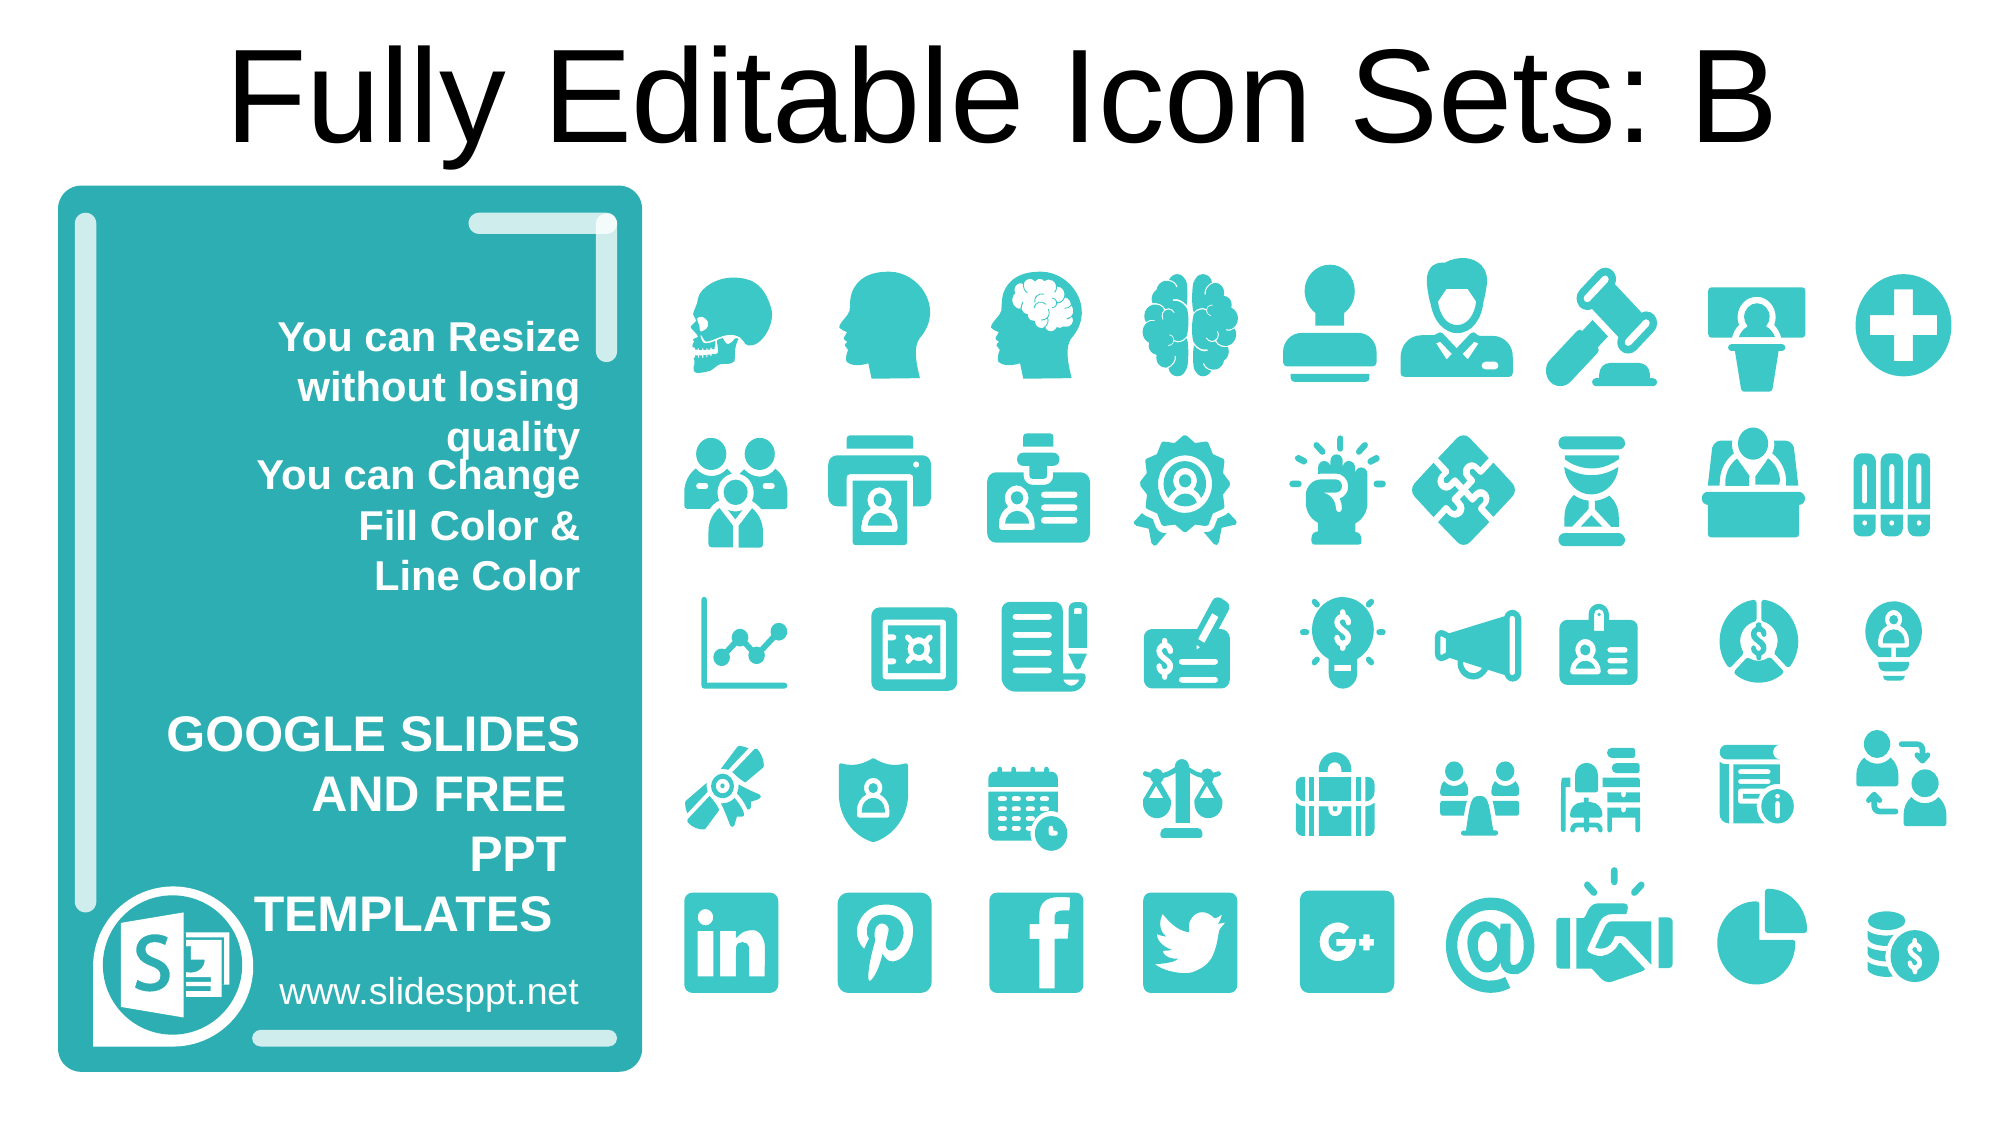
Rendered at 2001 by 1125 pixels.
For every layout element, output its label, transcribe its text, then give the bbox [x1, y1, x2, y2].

text_box [1444, 896, 1536, 994]
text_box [1719, 599, 1799, 683]
text_box [1298, 889, 1396, 994]
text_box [1856, 729, 1947, 827]
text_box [1867, 911, 1940, 983]
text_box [1701, 427, 1806, 538]
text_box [1289, 435, 1386, 545]
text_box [1411, 435, 1516, 545]
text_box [1558, 436, 1626, 547]
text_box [1282, 264, 1377, 382]
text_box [1708, 287, 1806, 392]
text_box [1556, 867, 1673, 983]
text_box Fully Editable Icon Sets: B [53, 20, 1952, 139]
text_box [1142, 759, 1223, 838]
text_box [1400, 257, 1514, 377]
text_box [1434, 609, 1522, 682]
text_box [838, 758, 909, 843]
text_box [1299, 597, 1386, 689]
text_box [1865, 601, 1922, 681]
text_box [701, 596, 788, 689]
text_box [871, 607, 958, 691]
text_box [684, 437, 788, 548]
text_box [1143, 597, 1230, 689]
text_box [689, 276, 774, 374]
text_box [1142, 891, 1239, 994]
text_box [1440, 761, 1520, 836]
text_box [988, 891, 1085, 994]
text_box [1719, 744, 1794, 824]
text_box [1295, 752, 1375, 837]
text_box [683, 891, 780, 994]
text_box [1545, 267, 1659, 387]
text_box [1717, 888, 1808, 985]
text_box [1559, 603, 1639, 685]
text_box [839, 271, 931, 379]
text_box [988, 766, 1068, 851]
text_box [987, 433, 1091, 543]
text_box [1560, 747, 1641, 833]
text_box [1133, 435, 1237, 546]
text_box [685, 745, 764, 830]
text_box [836, 891, 933, 994]
text_box [1141, 273, 1240, 378]
text_box [1854, 273, 1953, 378]
text_box [989, 270, 1083, 380]
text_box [828, 435, 932, 546]
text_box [1001, 601, 1088, 692]
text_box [1853, 453, 1931, 537]
